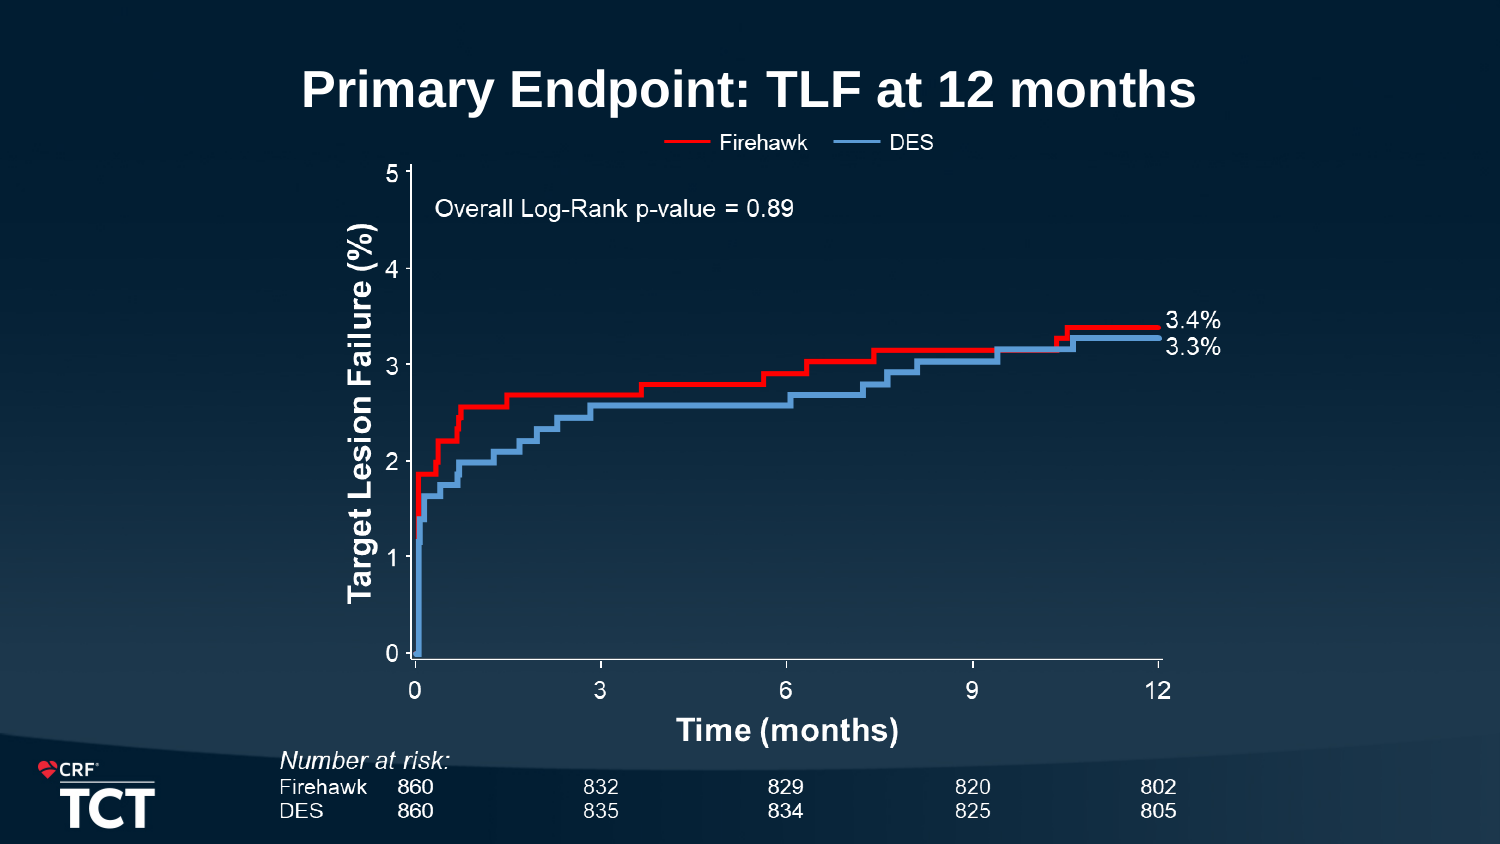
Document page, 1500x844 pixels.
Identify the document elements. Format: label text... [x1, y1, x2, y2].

picture [0, 0, 1500, 844]
title Primary Endpoint: TLF at 12 months [111, 48, 1387, 142]
